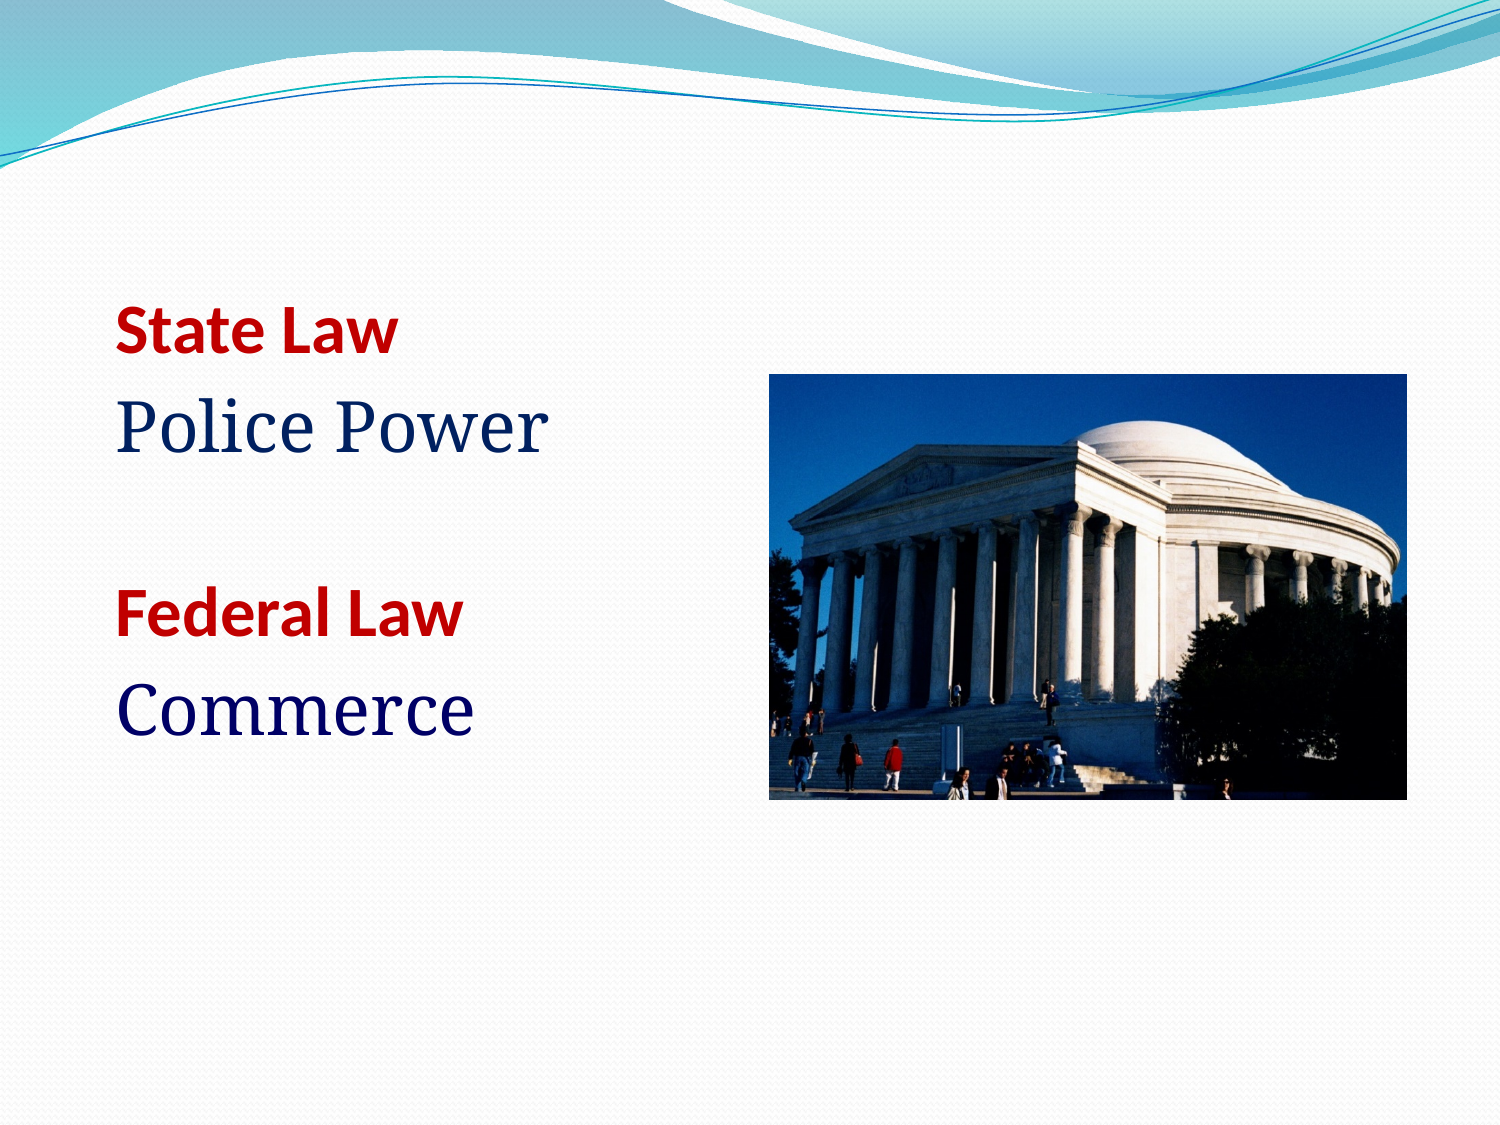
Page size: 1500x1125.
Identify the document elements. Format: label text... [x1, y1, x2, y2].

list State Law Police Power Federal Law Commerce [112, 275, 763, 1025]
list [768, 374, 1407, 801]
